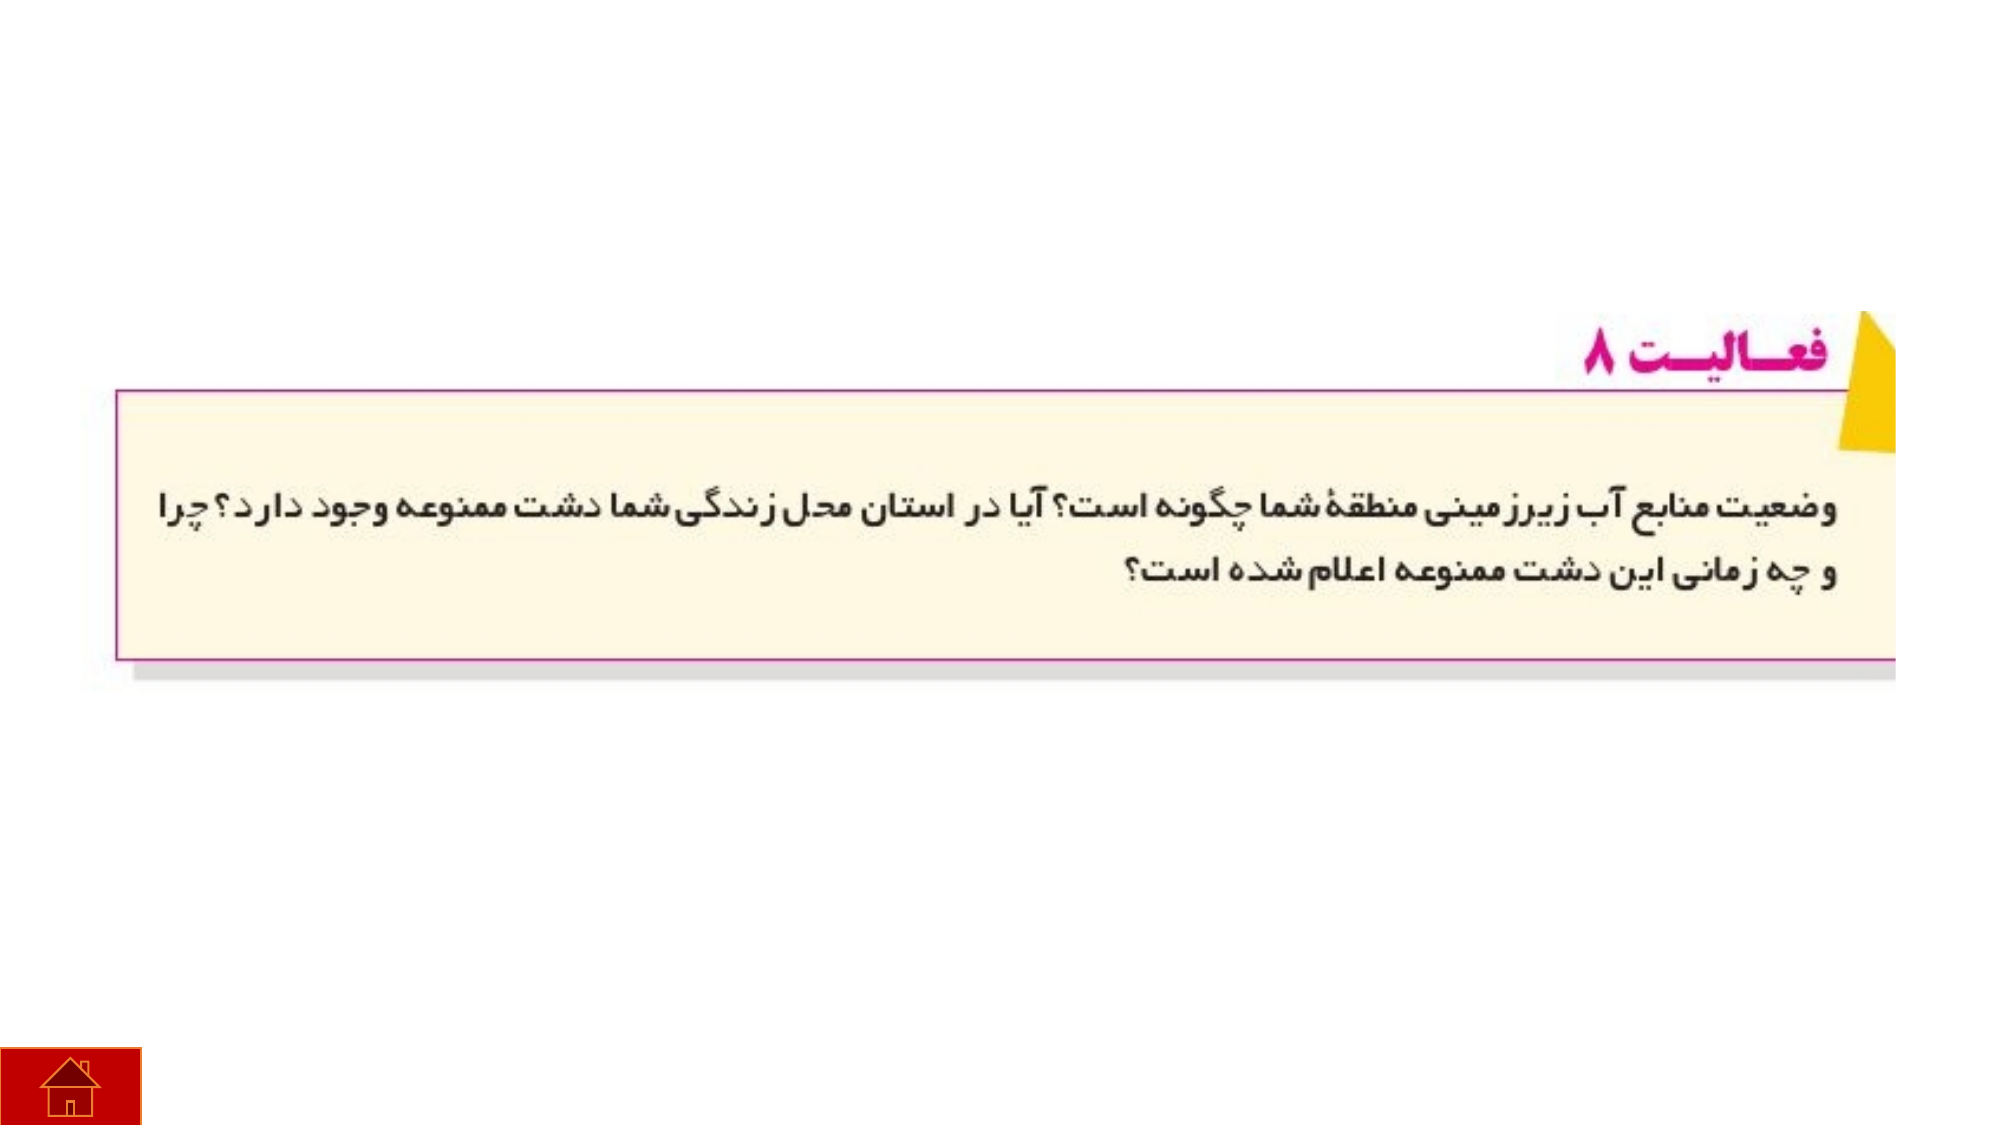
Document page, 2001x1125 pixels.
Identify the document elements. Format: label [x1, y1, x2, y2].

picture [70, 311, 1896, 717]
text_box [0, 1047, 142, 1125]
